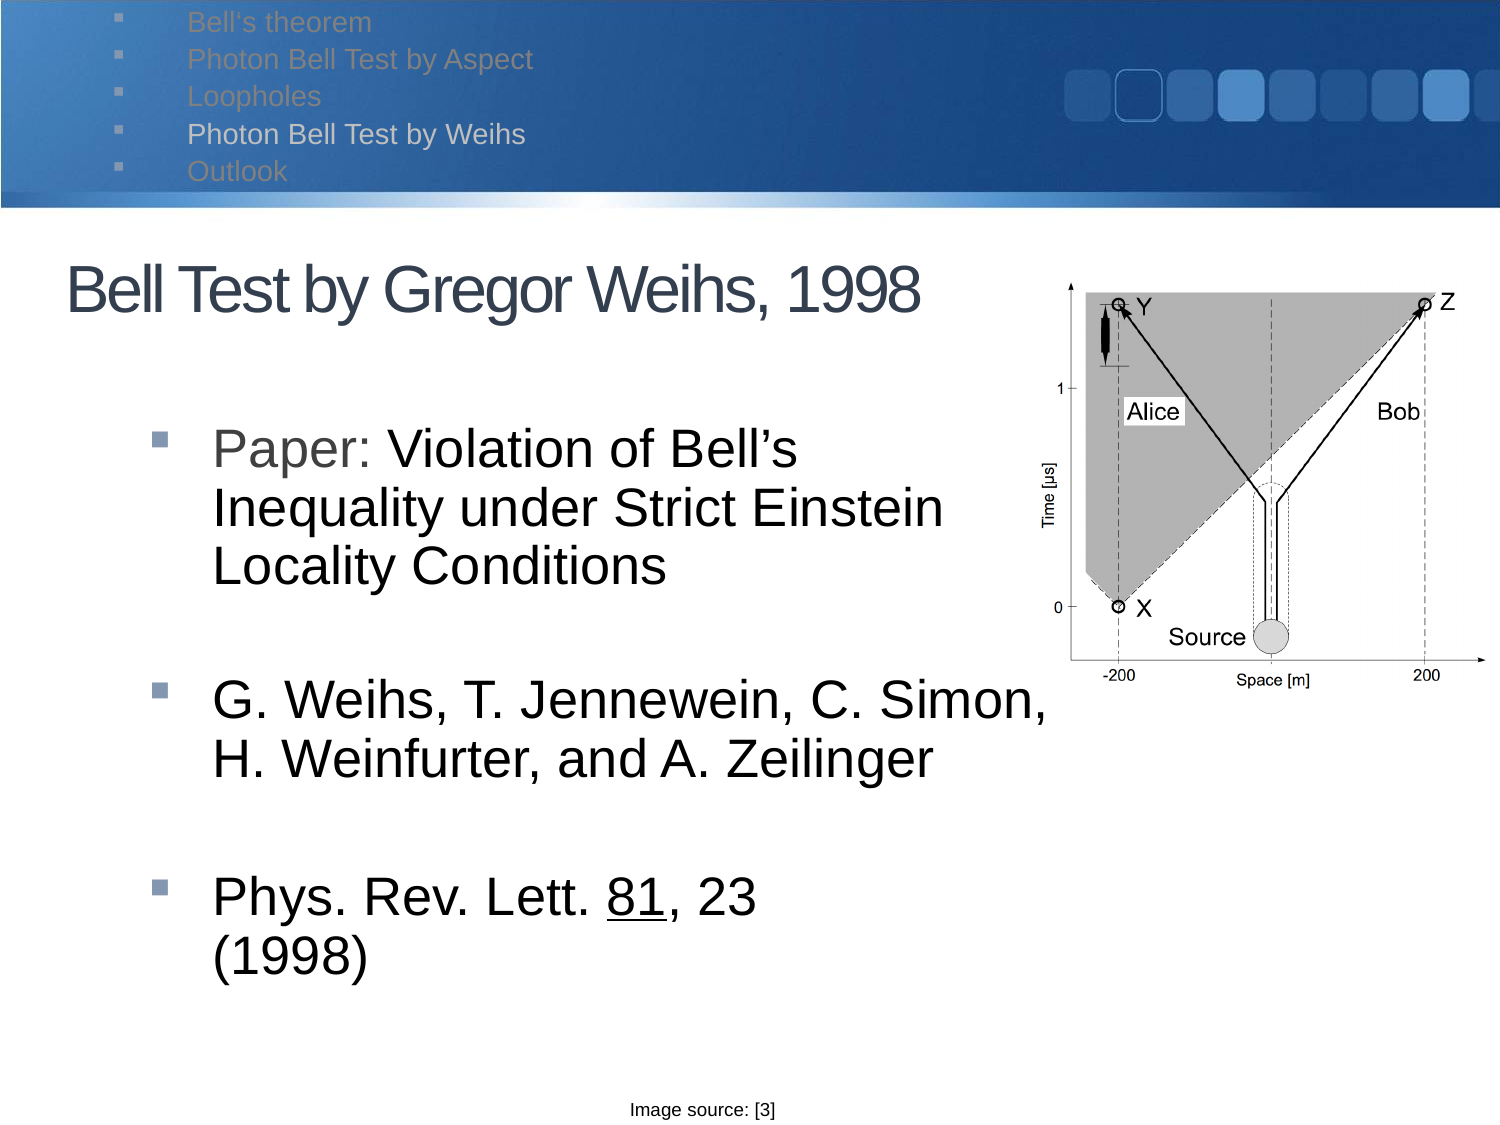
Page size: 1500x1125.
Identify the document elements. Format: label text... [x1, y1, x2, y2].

title Bell Test by Gregor Weihs, 1998 [64, 255, 1408, 362]
picture [0, 0, 1500, 1125]
list Paper: Violation of Bell’s Inequality under Strict Einstein Locality Conditions G. Weihs, T. Jennewein, C. Simon, H. Weinfurter, and A. Zeilinger Phys. Rev. Lett. 81, 23 (1998) [147, 420, 1258, 992]
text_box Image source: [3] [614, 1090, 791, 1125]
text_box Bell‘s theorem Photon Bell Test by Aspect Loopholes Photon Bell Test by Weihs Outlook [112, 7, 844, 263]
